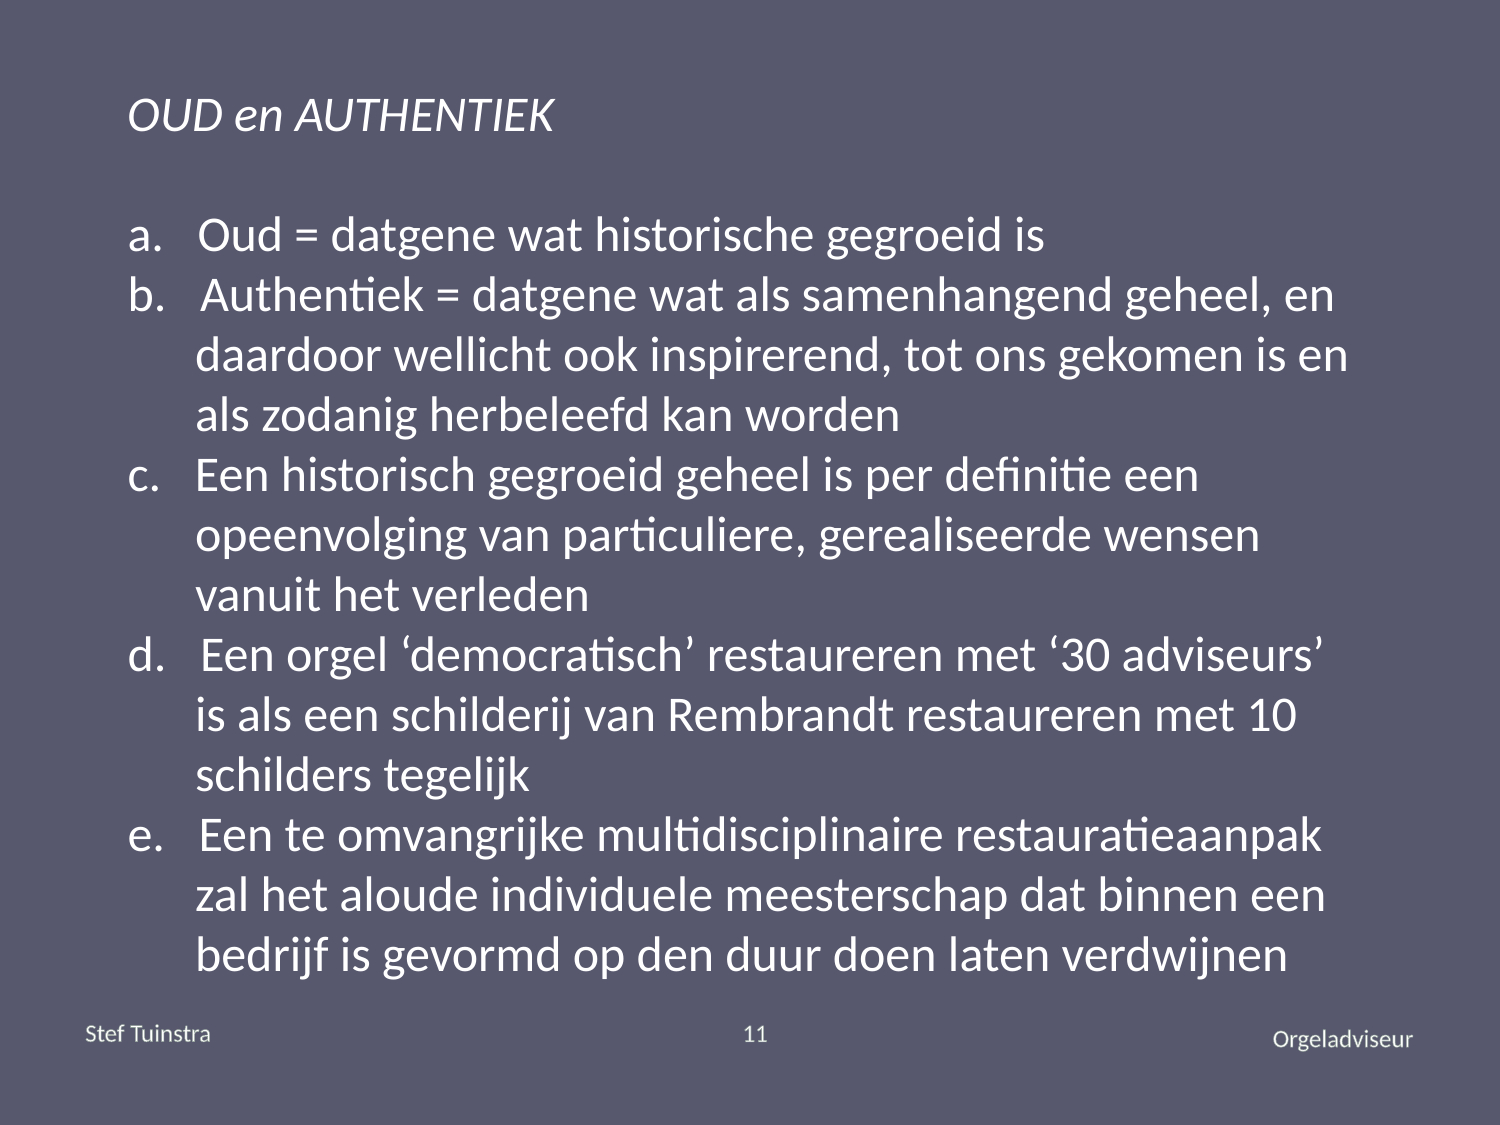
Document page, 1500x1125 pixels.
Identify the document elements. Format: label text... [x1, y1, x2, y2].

text_box Orgeladviseur [1281, 1014, 1447, 1060]
title OUD en AUTHENTIEK a. Oud = datgene wat historische gegroeid is b. Authentiek = datgene wat als samenhangend geheel, en daardoor wellicht ook inspirerend, tot ons gekomen is en als zodanig herbeleefd kan worden c. Een historisch gegroeid geheel is per definitie een opeenvolging van particuliere, gerealiseerde wensen vanuit het verleden d. Een orgel ‘democratisch’ restaureren met ‘30 adviseurs’ is als een schilderij van Rembrandt restaureren met 10 schilders tegelijk e. Een te omvangrijke multidisciplinaire restauratieaanpak zal het aloude individuele meesterschap dat binnen een bedrijf is gevormd op den duur doen laten verdwijnen [112, 113, 1388, 1010]
subtitle 11 [230, 1009, 1281, 1060]
text_box Stef Tuinstra [70, 1009, 230, 1054]
